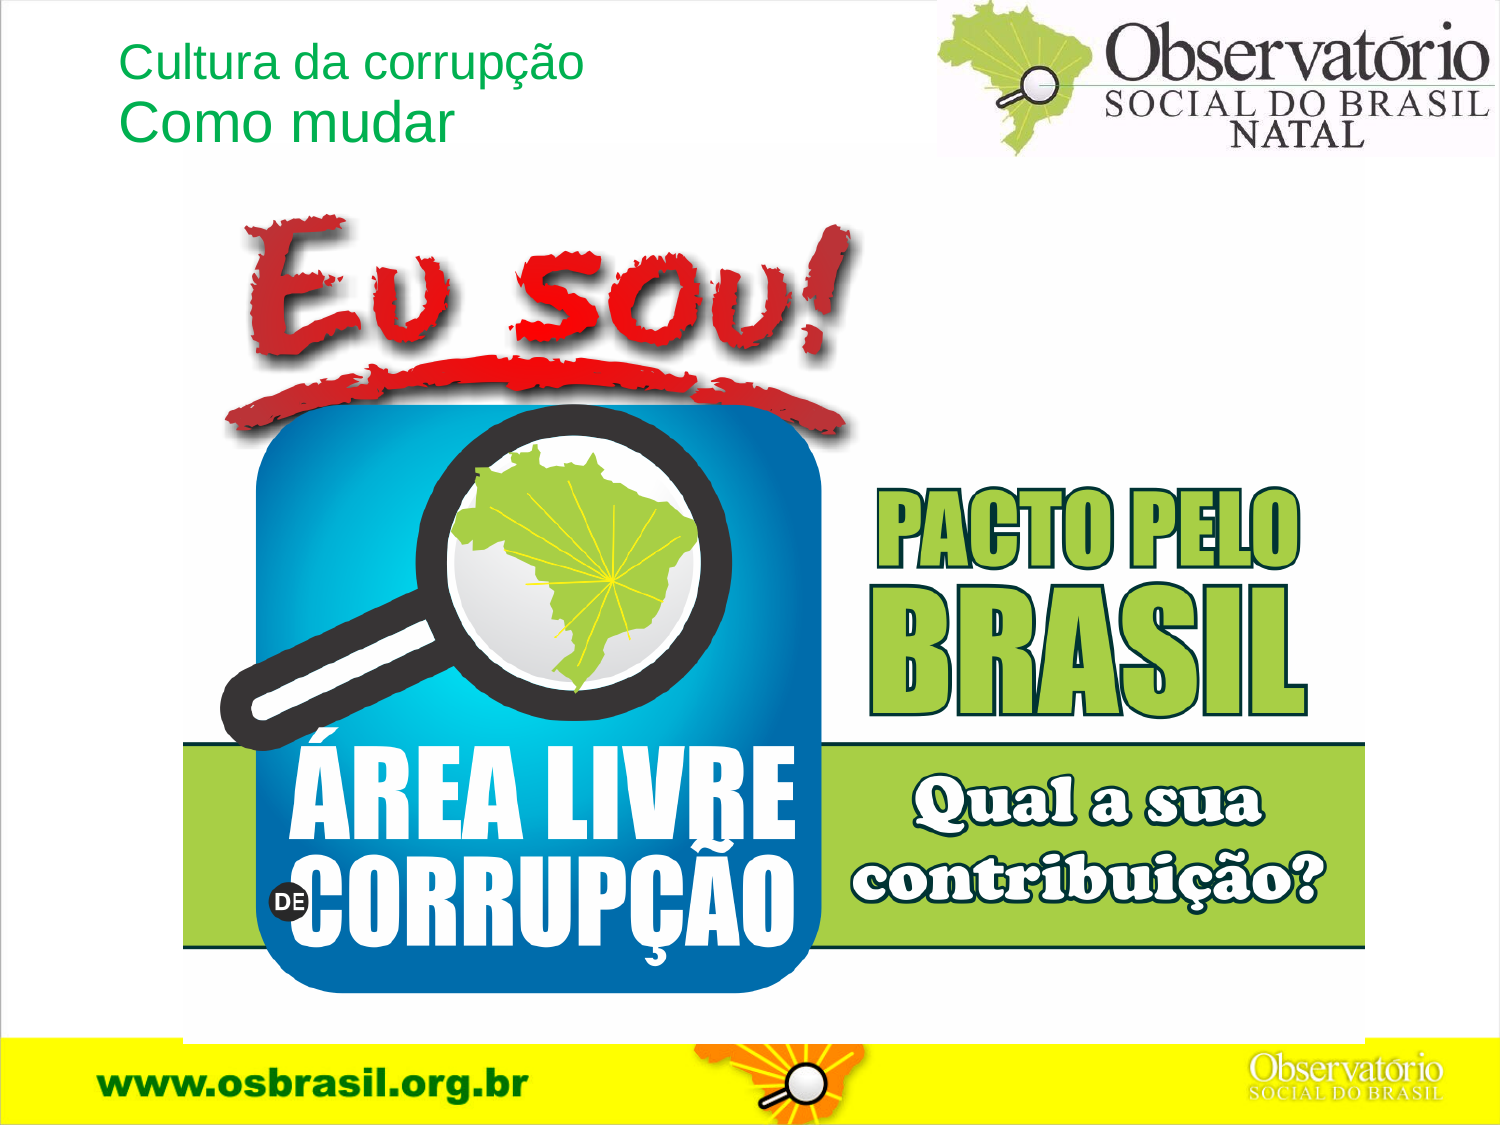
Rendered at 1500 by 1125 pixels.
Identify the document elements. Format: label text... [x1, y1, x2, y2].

picture [0, 0, 1500, 1125]
text_box Cultura da corrupção Como mudar [105, 23, 937, 106]
